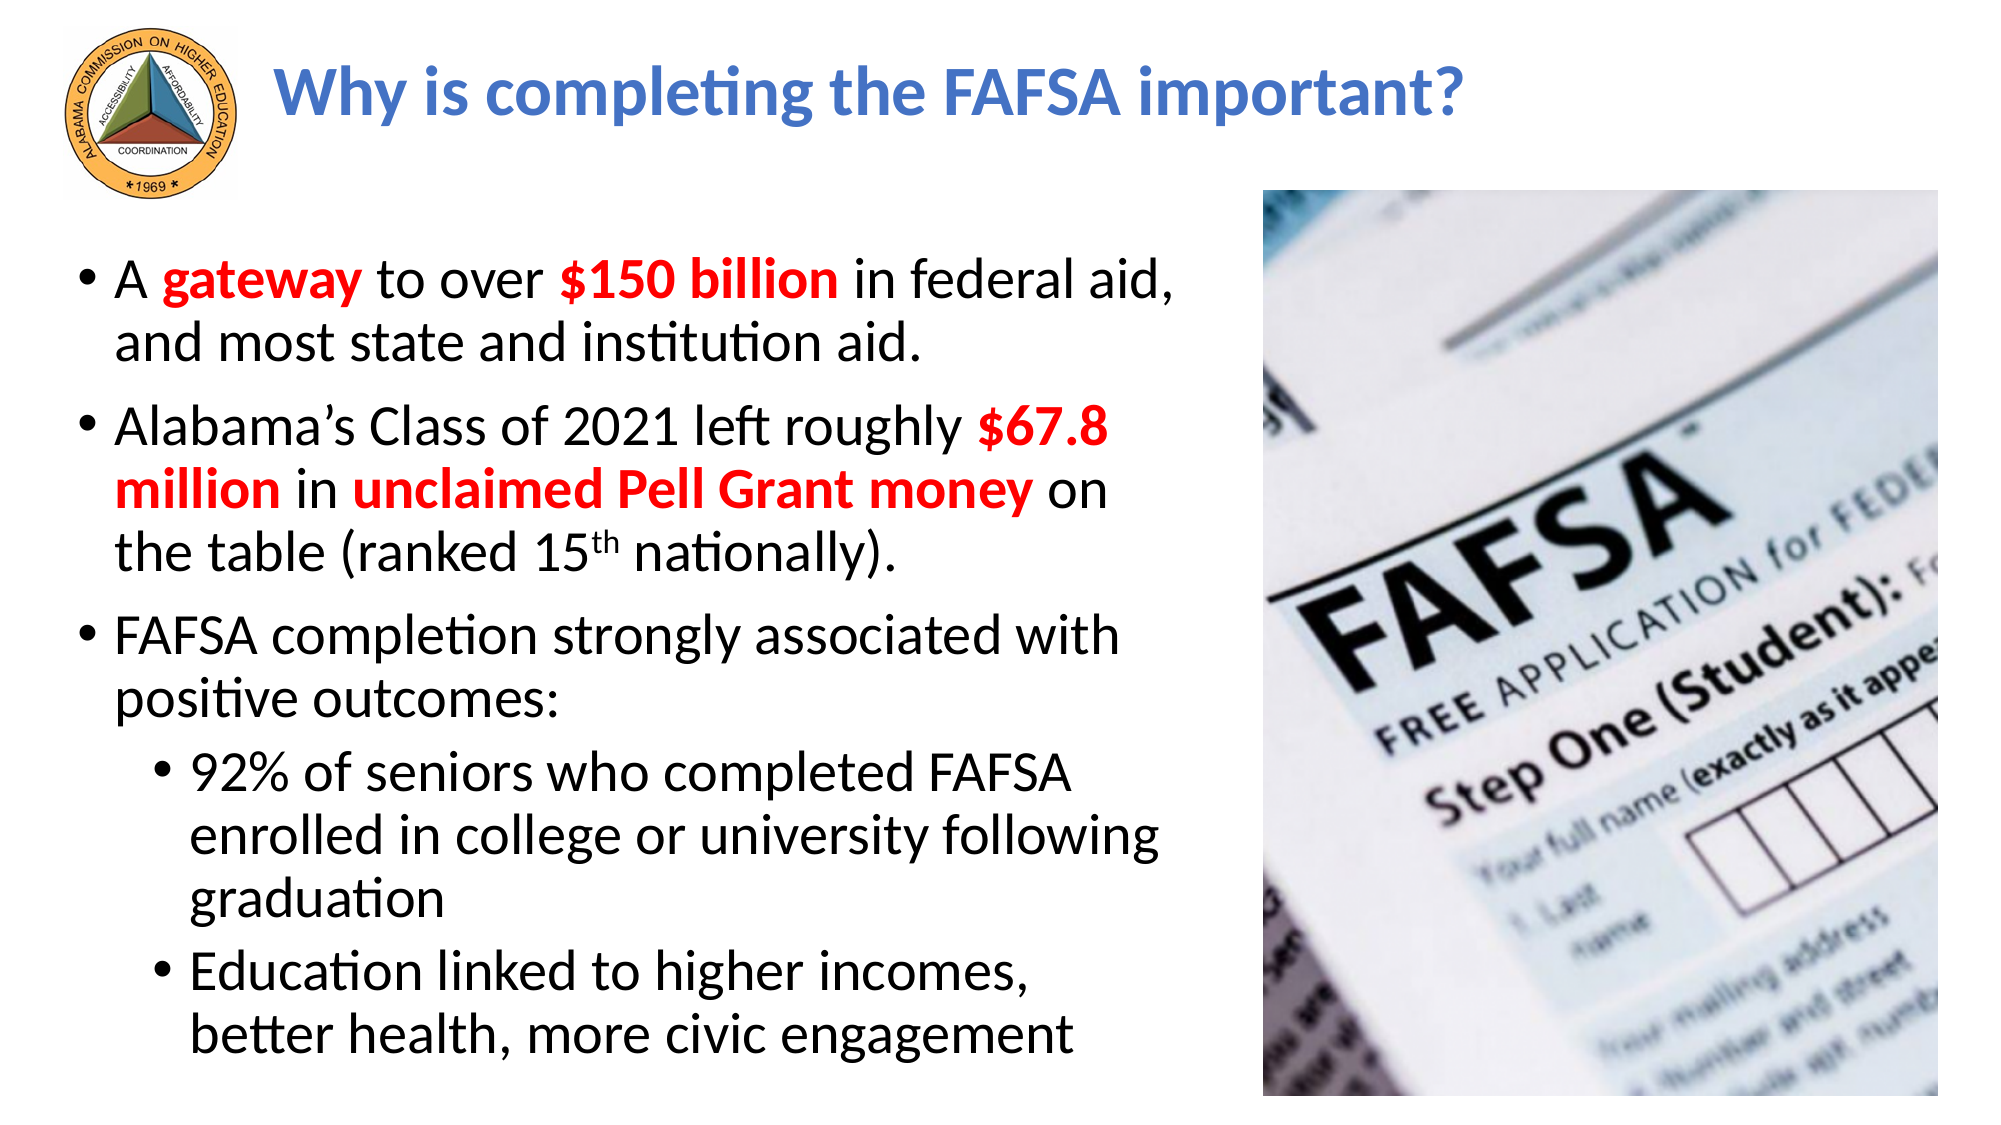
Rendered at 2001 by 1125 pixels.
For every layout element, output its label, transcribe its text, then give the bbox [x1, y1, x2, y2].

text_box Why is completing the FAFSA important? [258, 47, 1487, 205]
picture [1263, 190, 1938, 1096]
slide_number 36 [1412, 1096, 1863, 1103]
list A gateway to over $150 billion in federal aid, and most state and institution aid. Alabama’s Class of 2021 left roughly $67.8 million in unclaimed Pell Grant money on the table (ranked 15th nationally). FAFSA completion strongly associated with positive outcomes: 92% of seniors who completed FAFSA enrolled in college or university following graduation Education linked to higher incomes, better health, more civic engagement [62, 240, 1195, 1017]
picture [62, 26, 238, 200]
